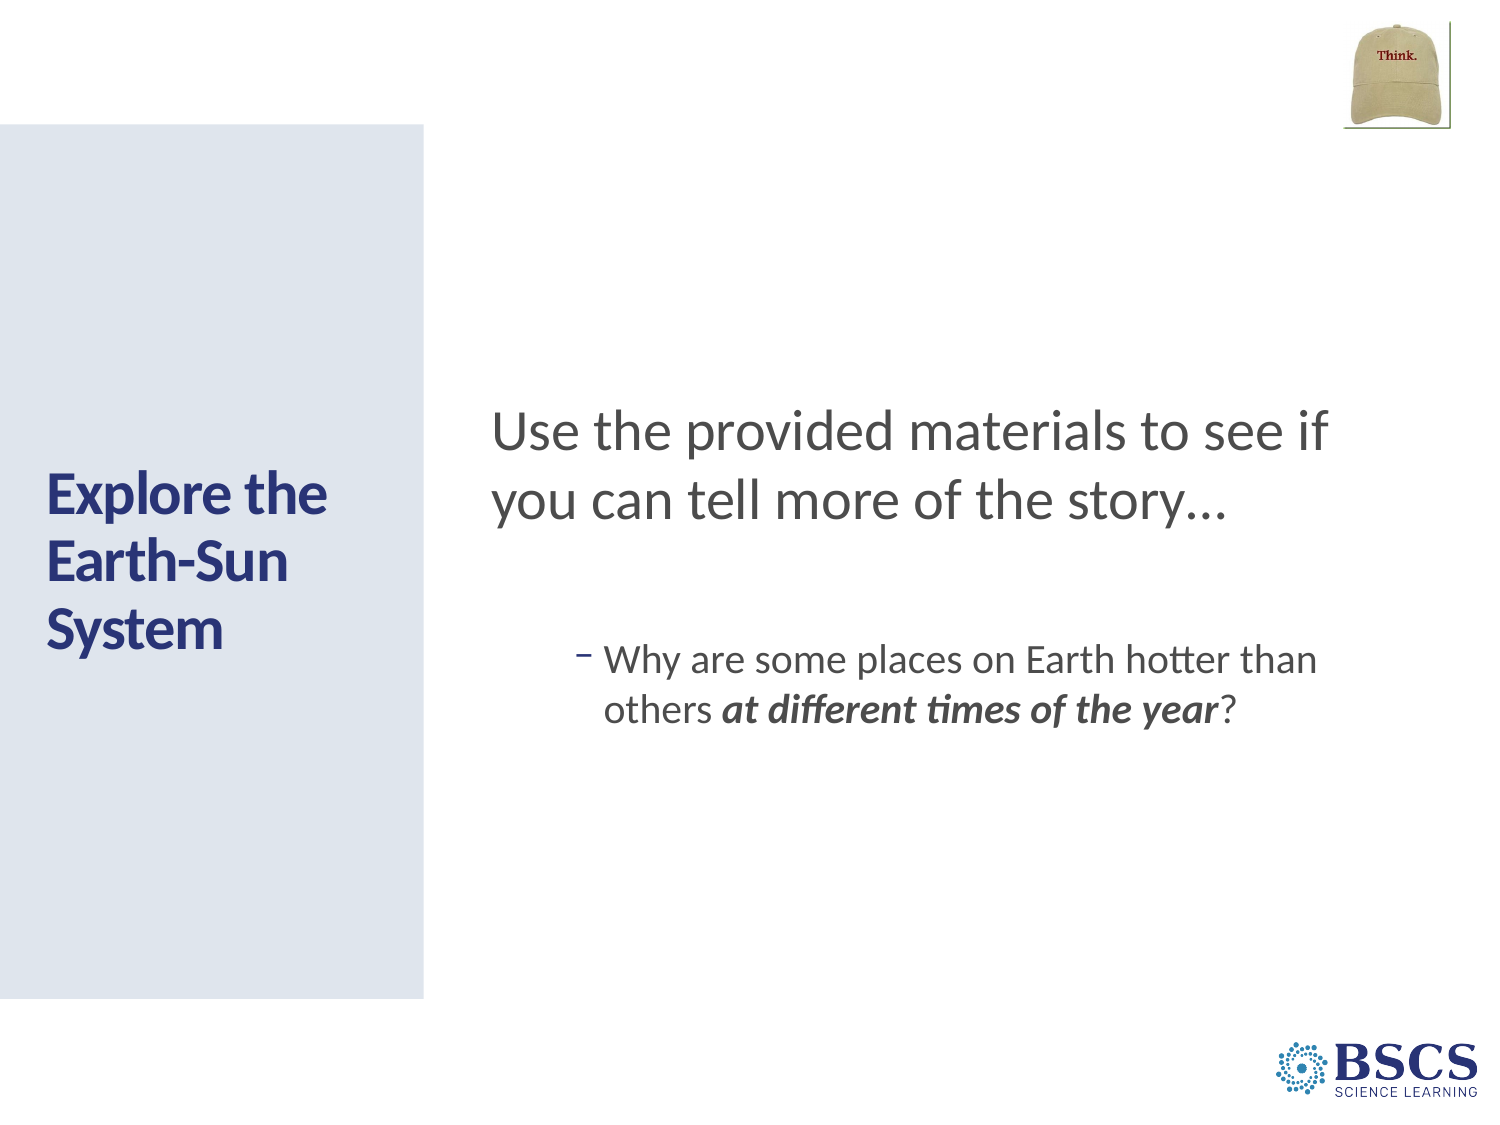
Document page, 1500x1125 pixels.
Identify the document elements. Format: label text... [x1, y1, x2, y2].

picture [1275, 1041, 1478, 1098]
list Use the provided materials to see if you can tell more of the story… Why are some places on Earth hotter than others at different times of the year? [476, 141, 1376, 982]
picture [1343, 21, 1451, 129]
title Explore the Earth-Sun System [31, 184, 394, 940]
